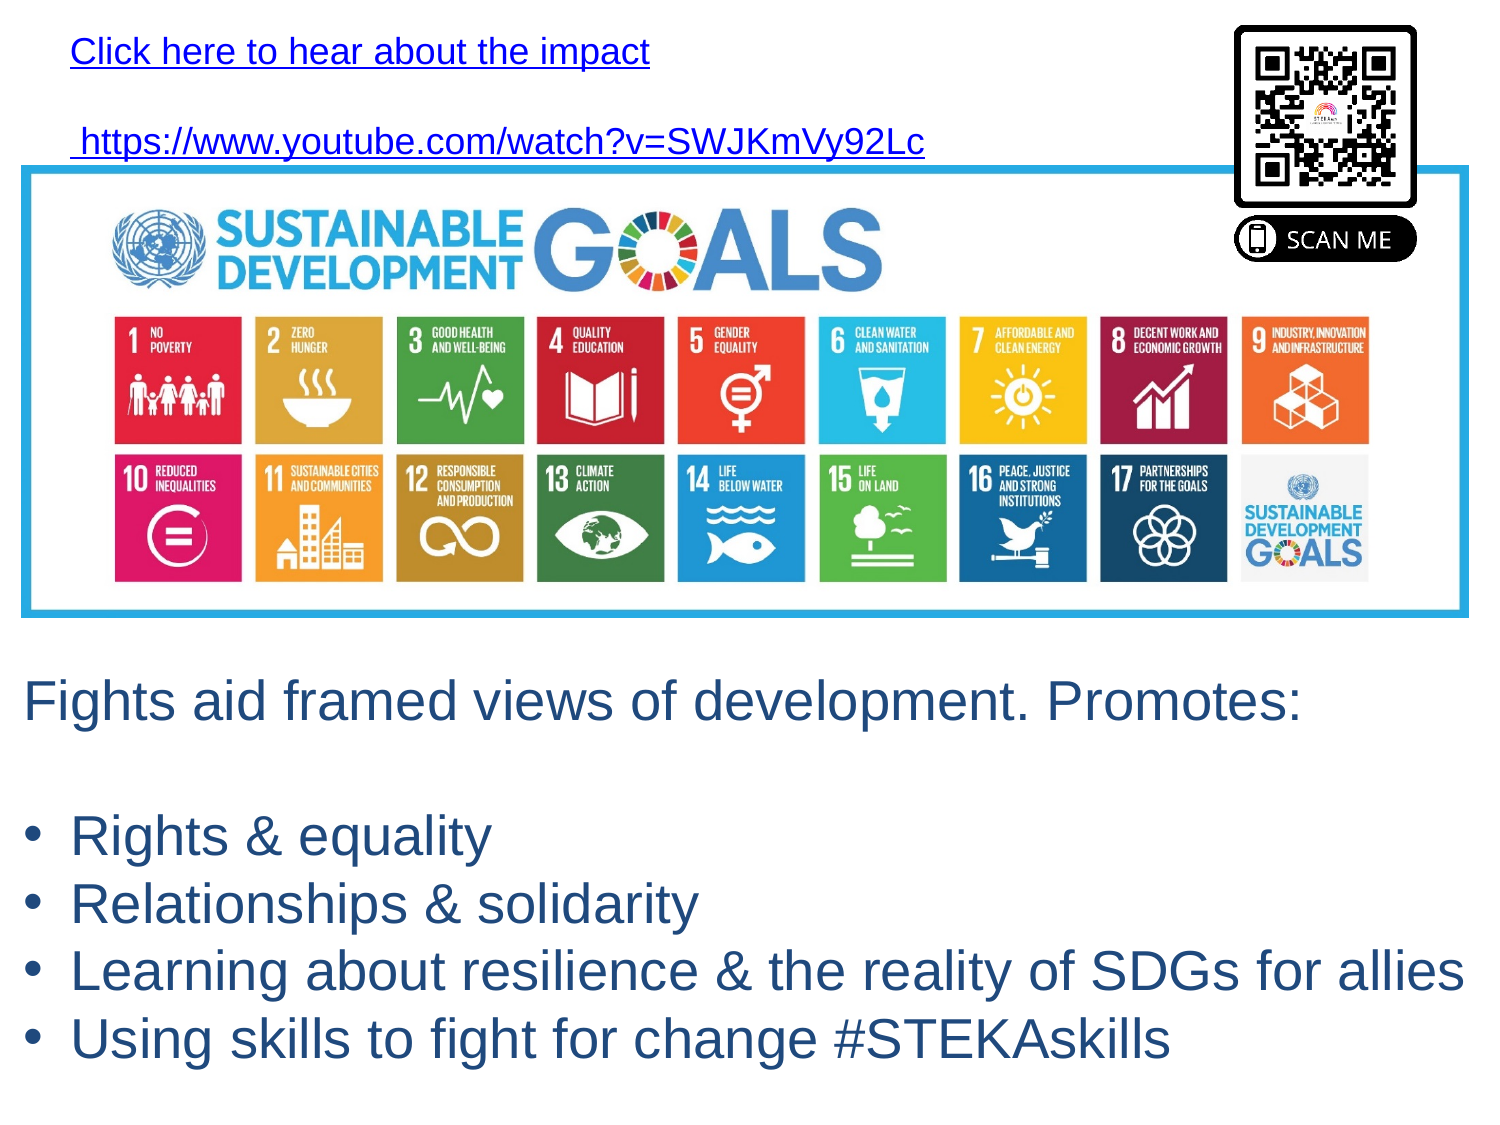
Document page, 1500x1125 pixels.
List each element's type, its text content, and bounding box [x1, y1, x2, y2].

text_box Fights aid framed views of development. Promotes: Rights & equality Relationships & solidarity Learning about resilience & the reality of SDGs for allies Using skills to fight for change #STEKAskills [8, 656, 1482, 1077]
text_box Click here to hear about the impact https://www.youtube.com/watch?v=SWJKmVy92Lc [55, 19, 1482, 170]
picture [21, 25, 1469, 618]
